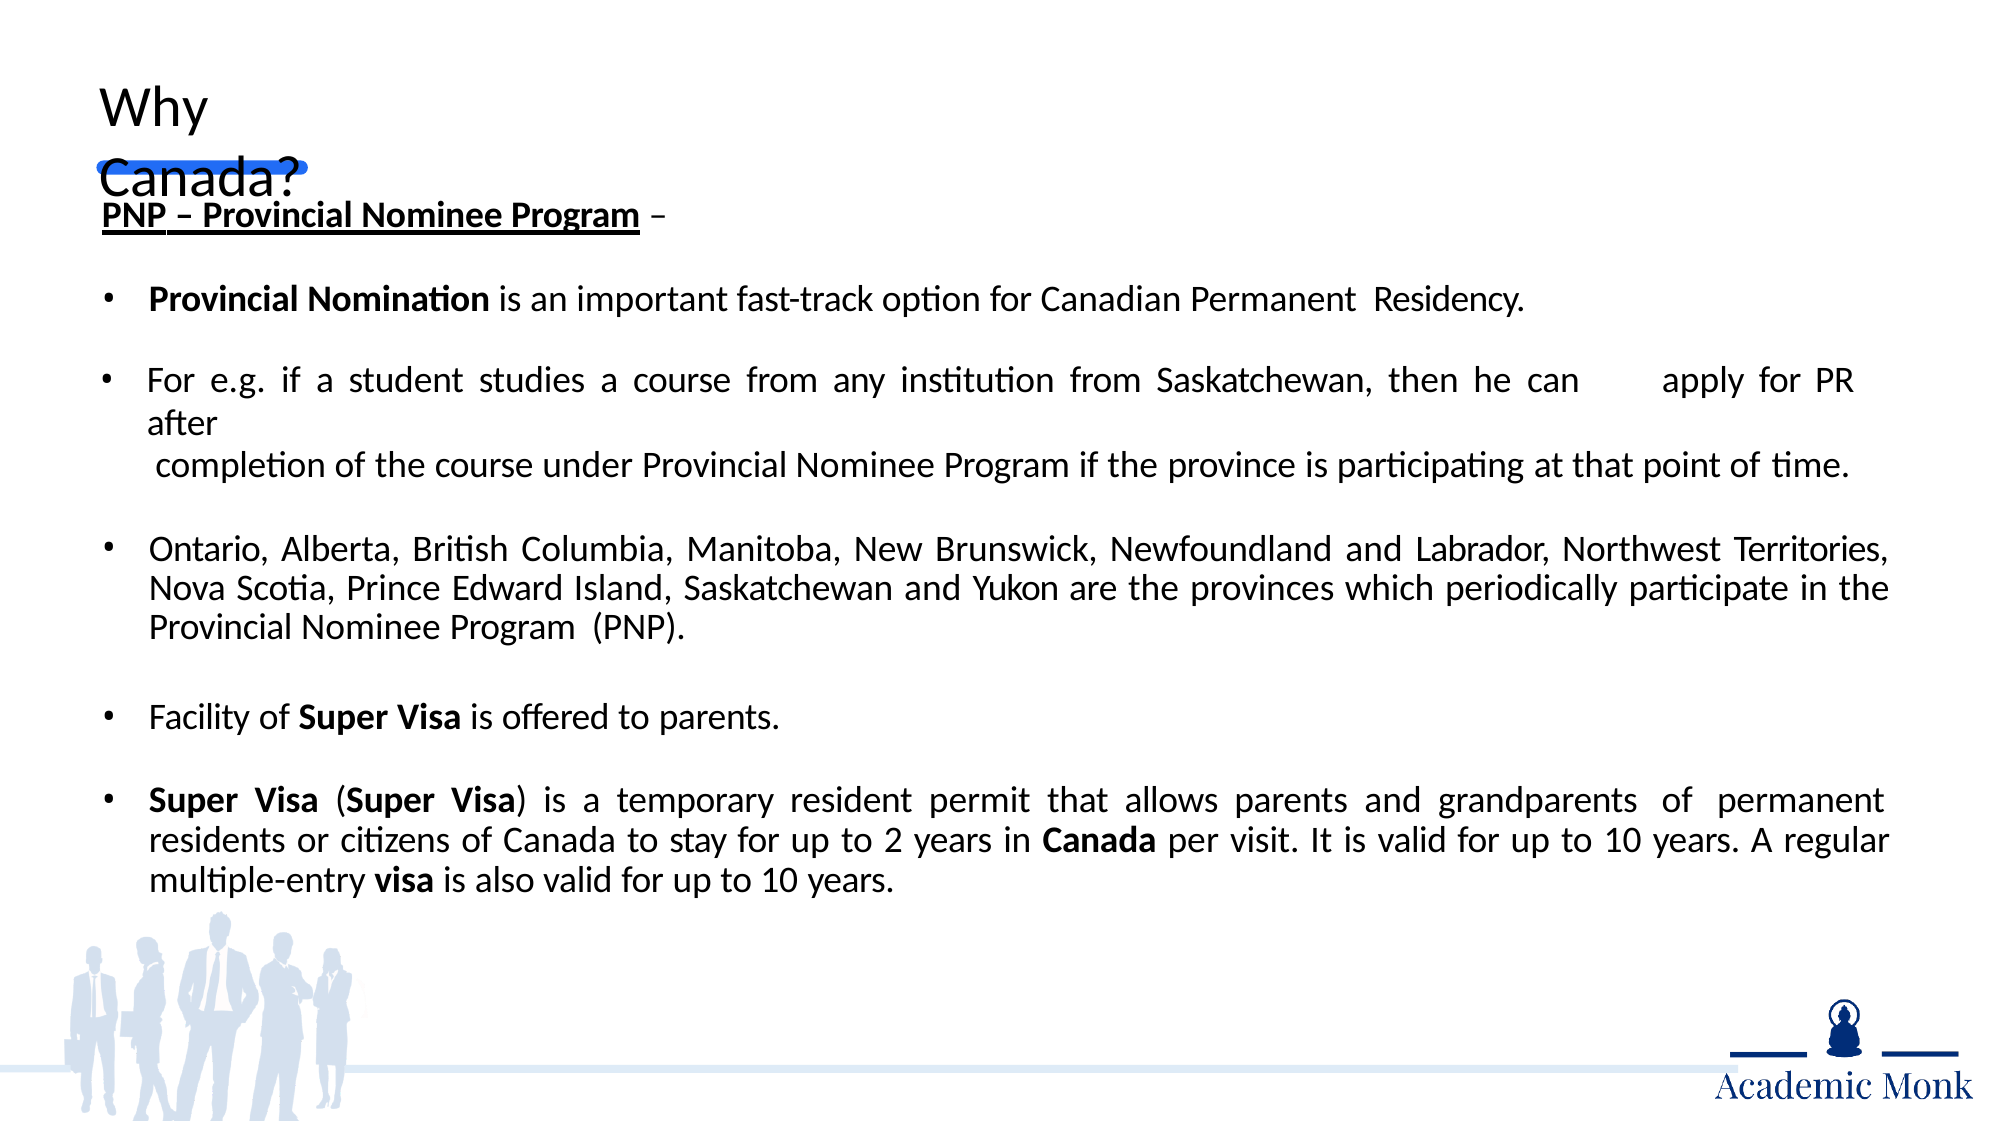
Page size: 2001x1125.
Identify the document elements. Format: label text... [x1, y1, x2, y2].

text_box PNP – Provincial Nominee Program – Provincial Nomination is an important fast-track option for Canadian Permanent Residency. For e.g. if a student studies a course from any institution from Saskatchewan, then he can apply for PR after completion of the course under Provincial Nominee Program if the province is participating at that point of time. Ontario, Alberta, British Columbia, Manitoba, New Brunswick, Newfoundland and Labrador, Northwest Territories, Nova Scotia, Prince Edward Island, Saskatchewan and Yukon are the provinces which periodically participate in the Provincial Nominee Program (PNP). Facility of Super Visa is offered to parents. Super Visa (Super Visa) is a temporary resident permit that allows parents and grandparents of permanent residents or citizens of Canada to stay for up to 2 years in Canada per visit. It is valid for up to 10 years. A regular multiple-entry visa is also valid for up to 10 years. [99, 188, 1902, 901]
picture [1662, 974, 2000, 1125]
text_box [0, 911, 1739, 1121]
title Why Canada? [97, 65, 422, 256]
